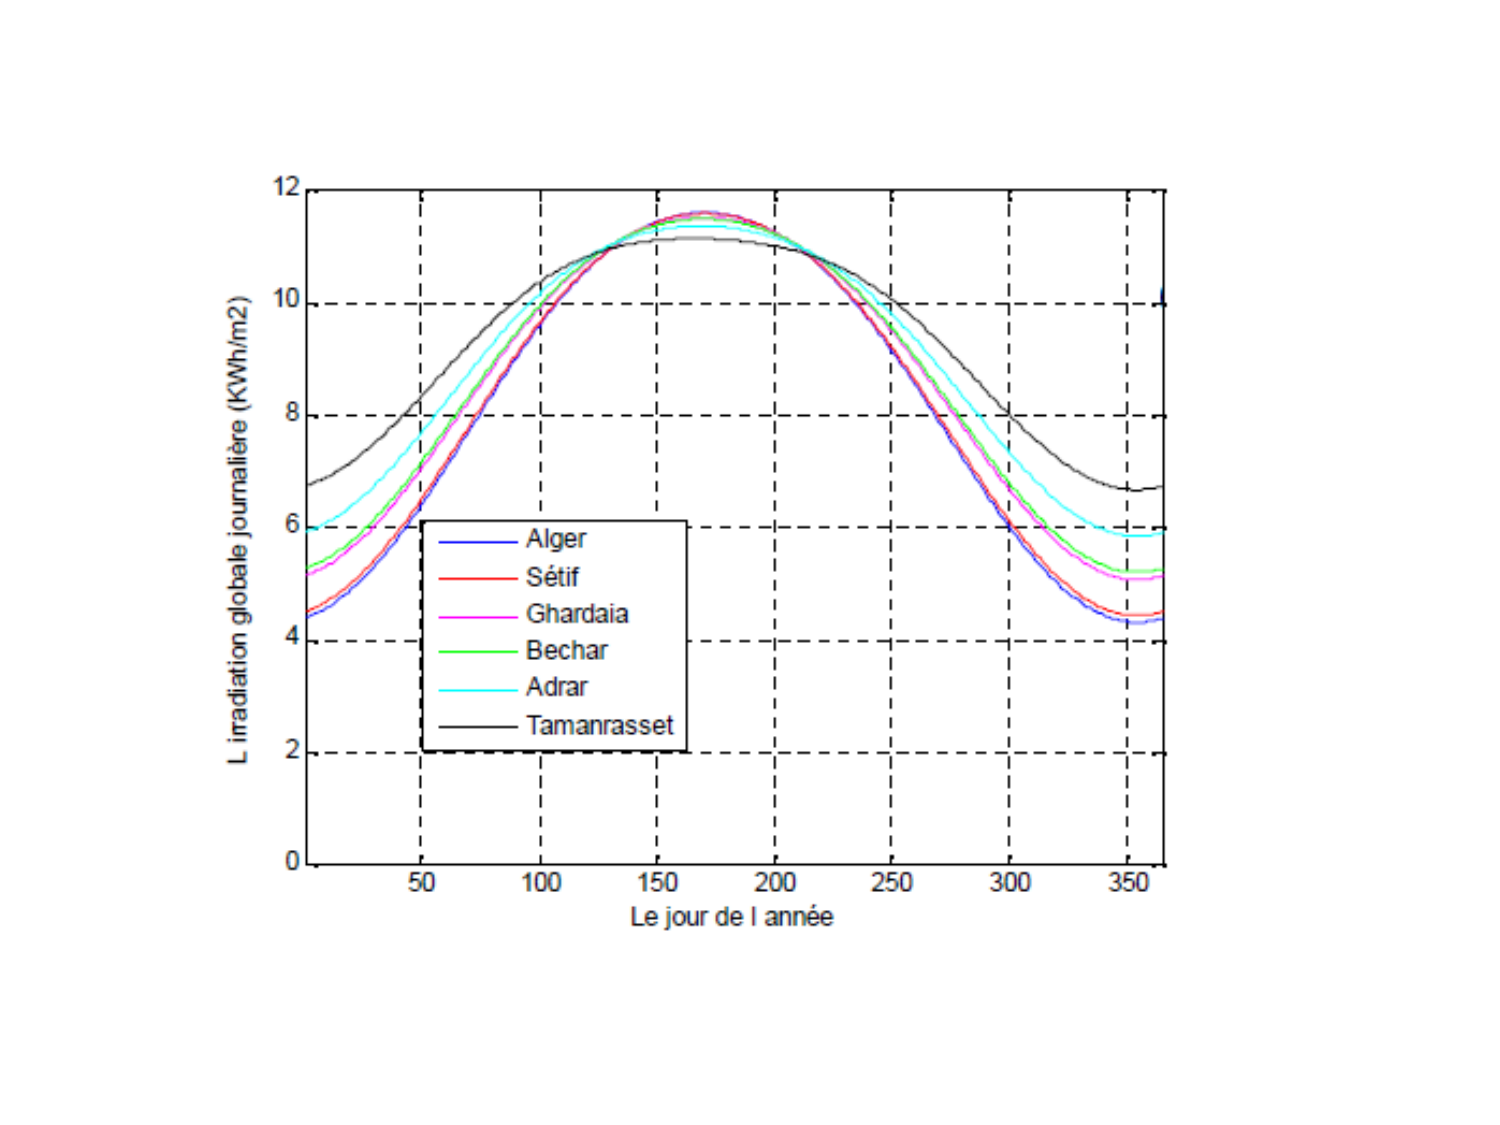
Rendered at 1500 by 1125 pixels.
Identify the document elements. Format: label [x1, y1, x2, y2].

picture [175, 140, 1176, 950]
